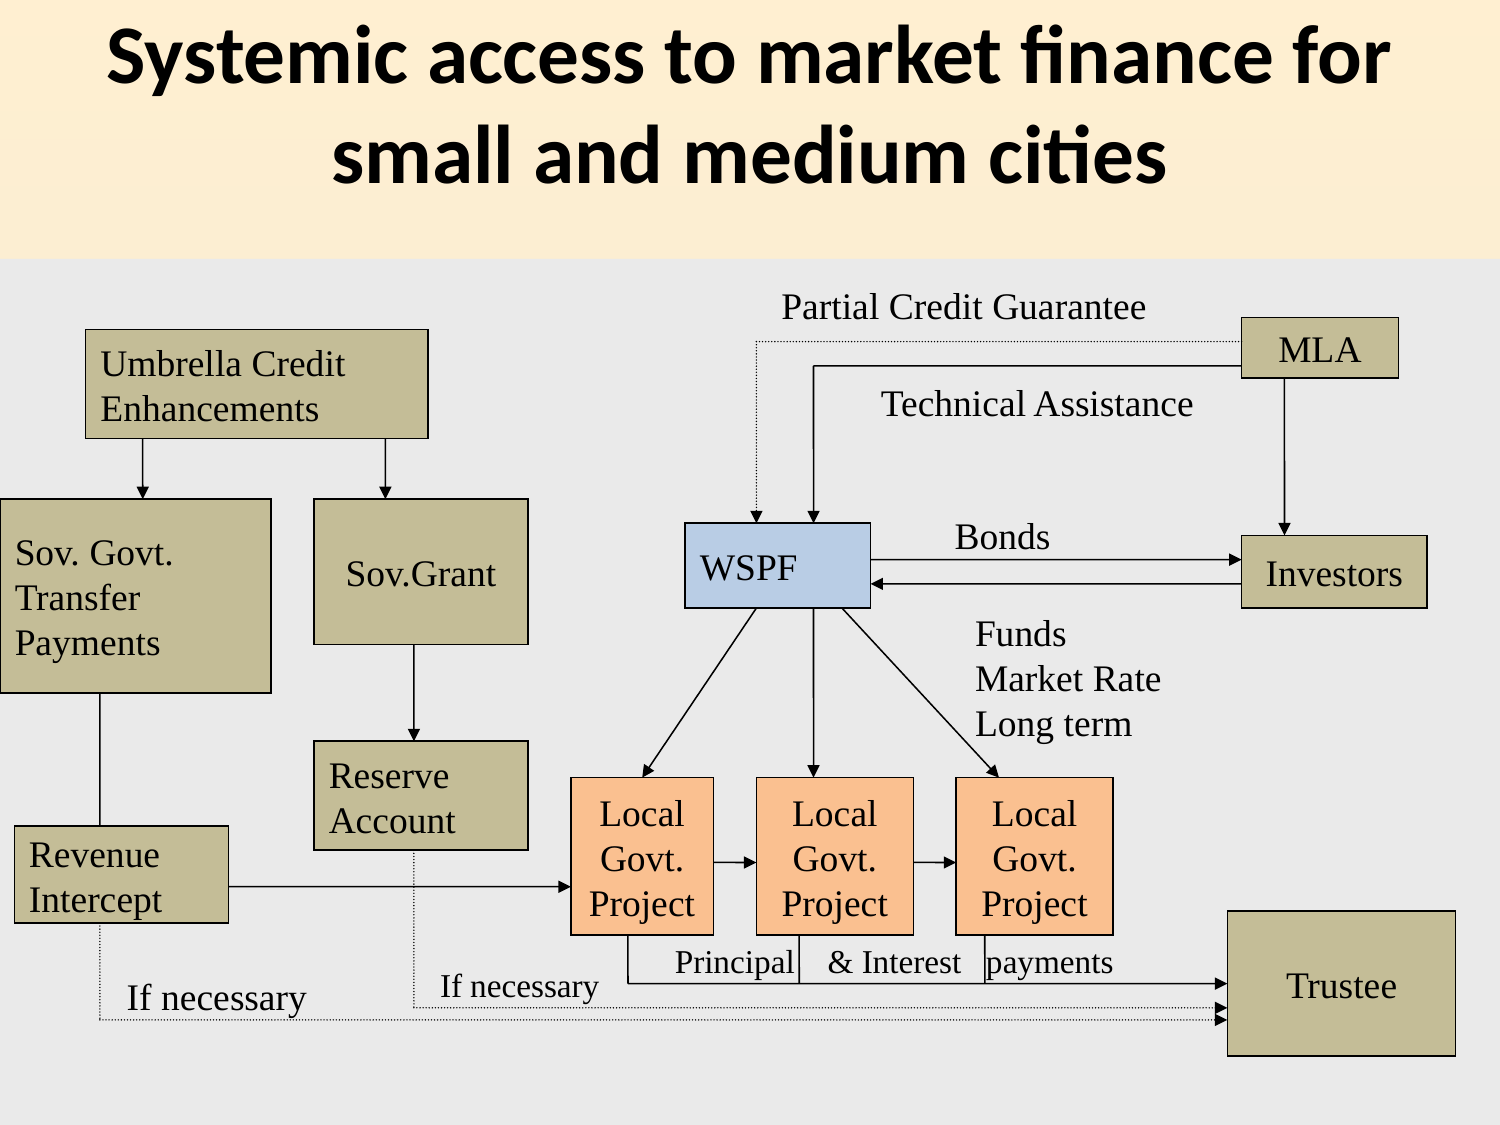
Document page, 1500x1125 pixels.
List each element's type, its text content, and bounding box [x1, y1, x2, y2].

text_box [0, 274, 1456, 1057]
title Systemic access to market finance for small and medium cities [0, 0, 1500, 200]
text_box [0, 258, 1500, 1125]
